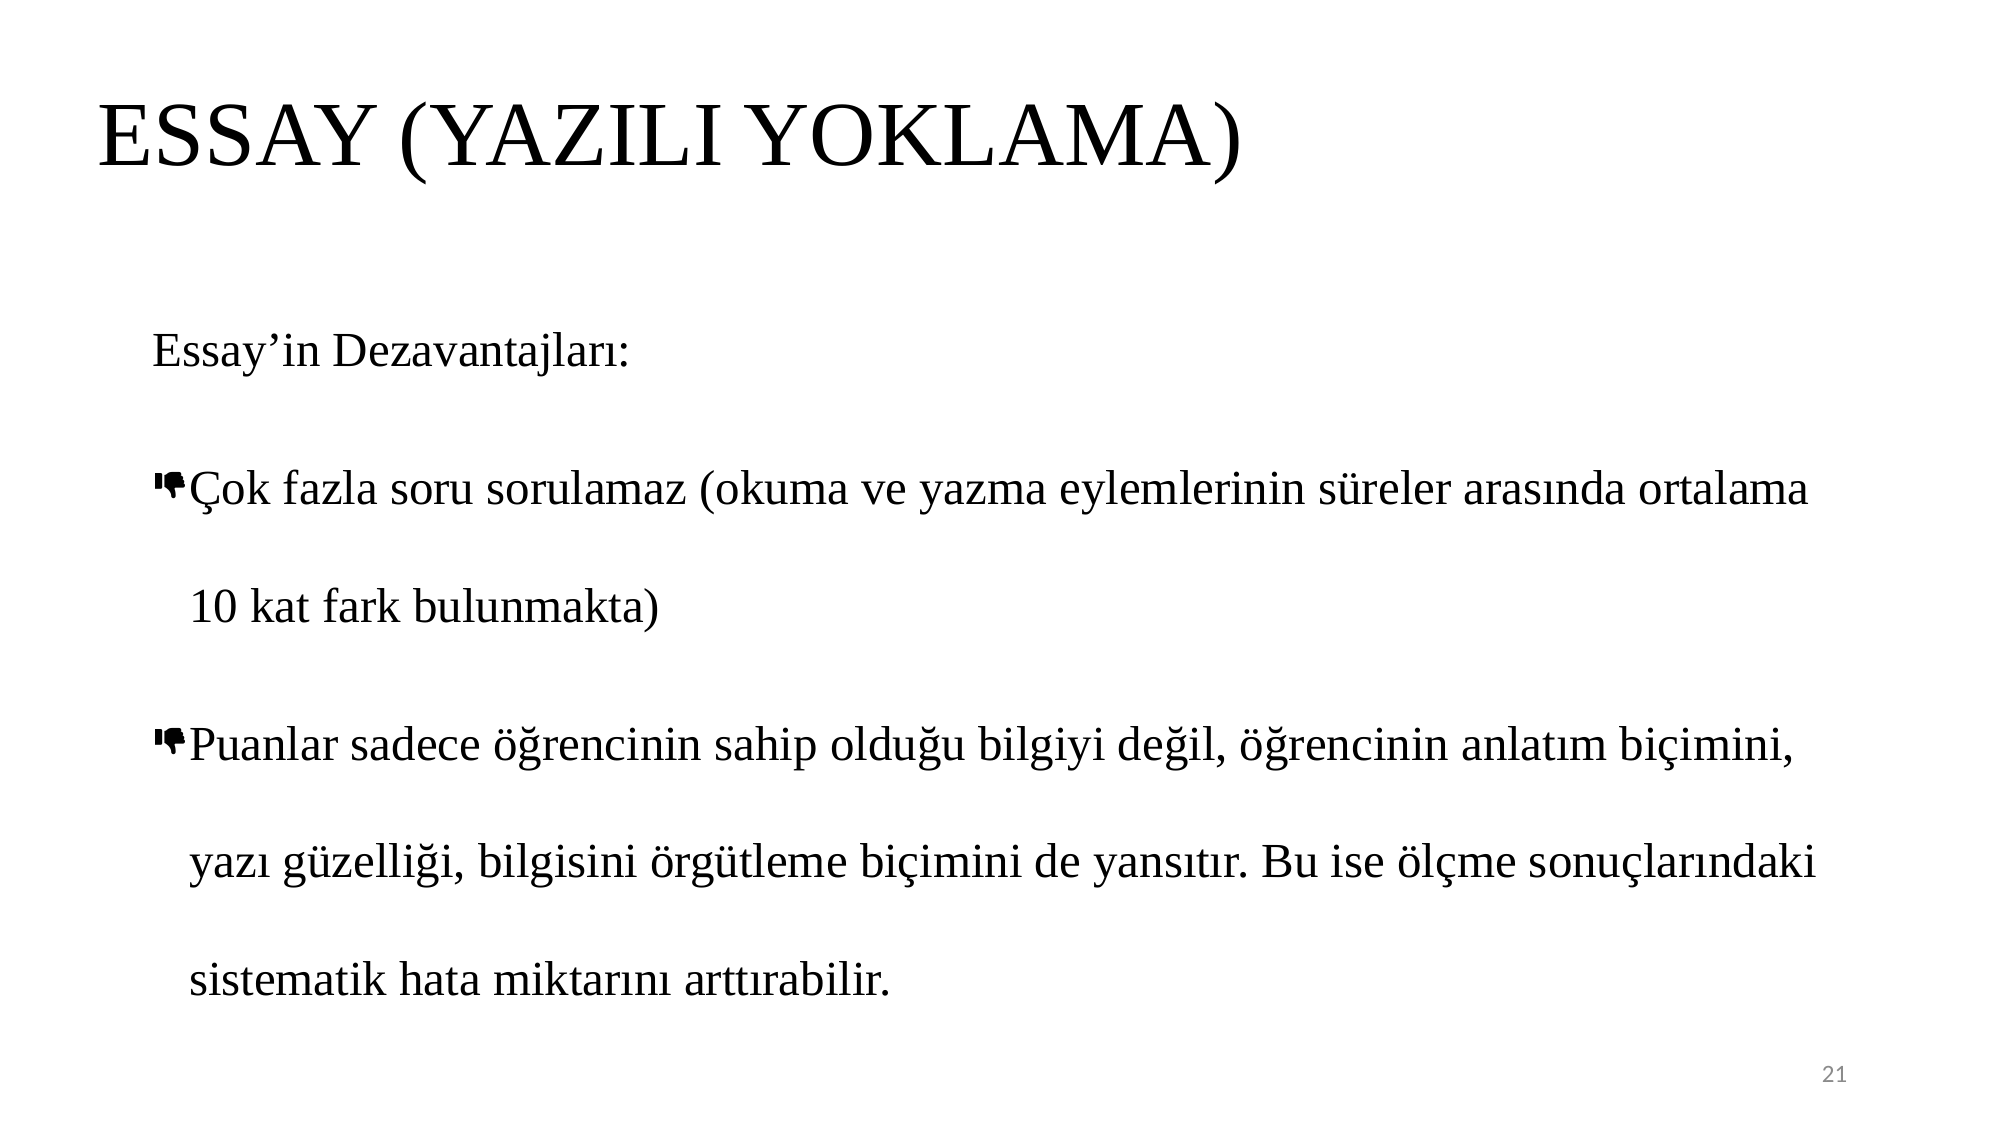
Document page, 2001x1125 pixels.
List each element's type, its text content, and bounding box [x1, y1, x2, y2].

list Essay’in Dezavantajları: Çok fazla soru sorulamaz (okuma ve yazma eylemlerinin süreler arasında ortalama 10 kat fark bulunmakta) Puanlar sadece öğrencinin sahip olduğu bilgiyi değil, öğrencinin anlatım biçimini, yazı güzelliği, bilgisini örgütleme biçimini de yansıtır. Bu ise ölçme sonuçlarındaki sistematik hata miktarını arttırabilir. [137, 251, 1863, 1014]
title ESSAY (YAZILI YOKLAMA) [82, 61, 1881, 211]
picture [152, 723, 188, 759]
slide_number 21 [1412, 1042, 1863, 1103]
picture [152, 467, 188, 503]
